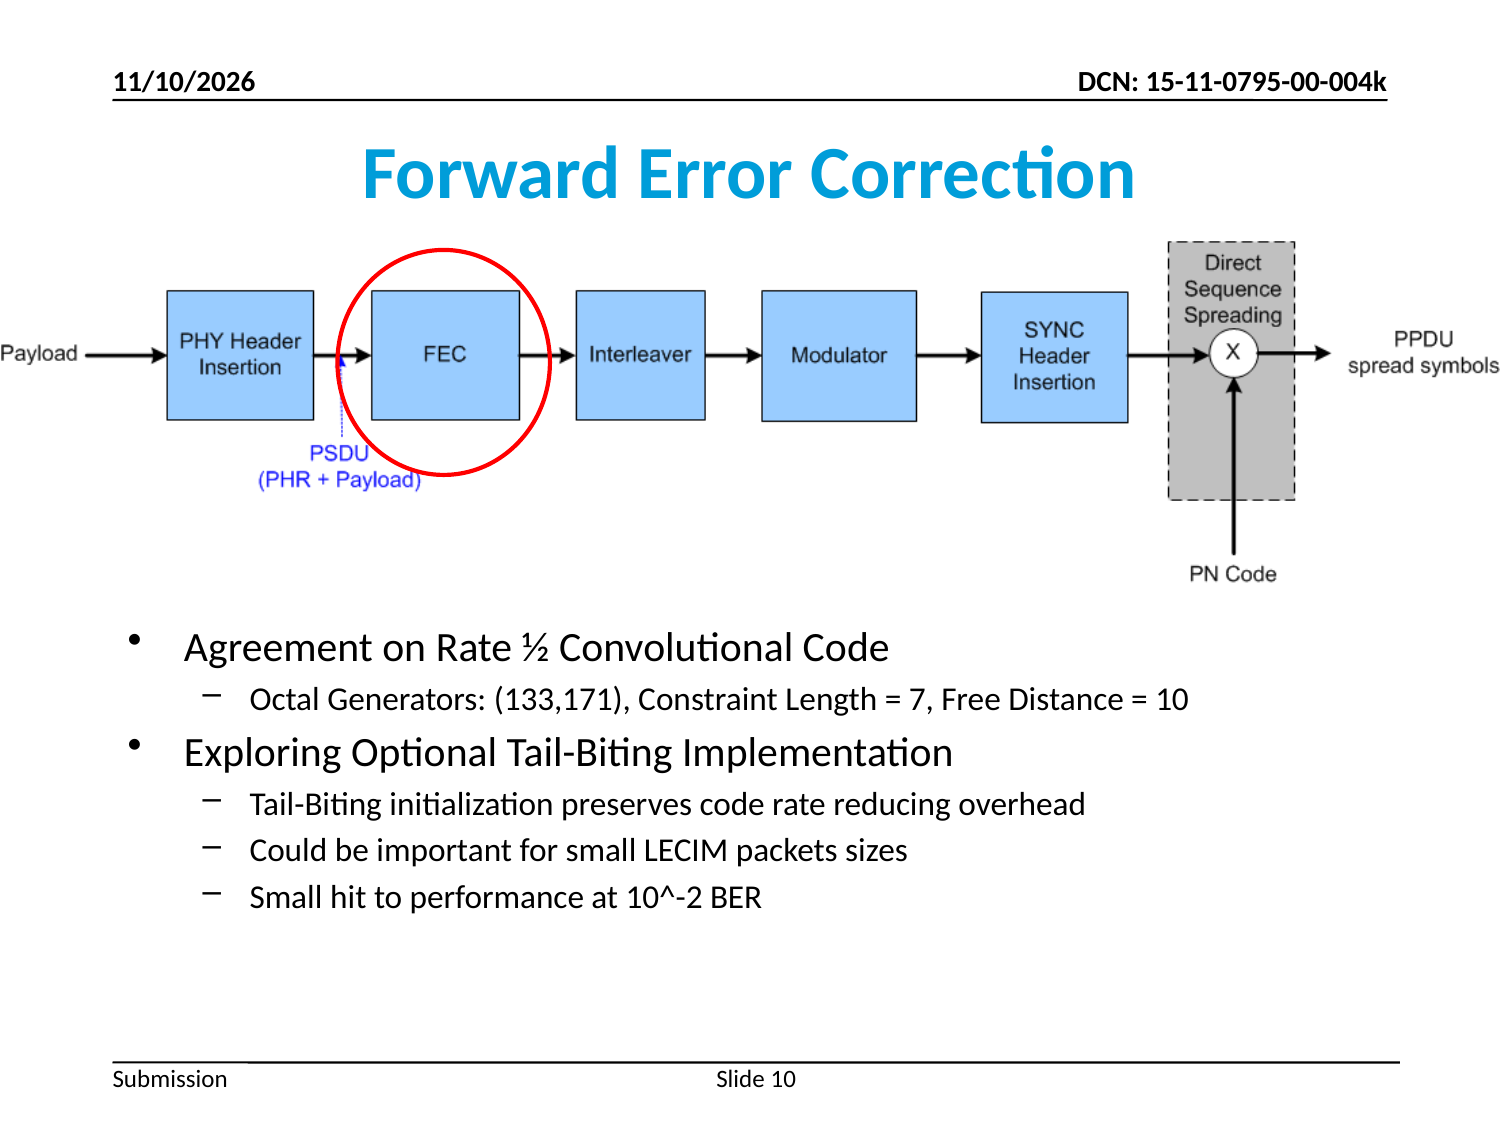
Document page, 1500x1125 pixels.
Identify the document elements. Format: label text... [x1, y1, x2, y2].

slide_number Slide 10 [713, 1061, 799, 1093]
title Forward Error Correction [112, 112, 1388, 226]
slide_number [112, 61, 376, 98]
list Agreement on Rate ½ Convolutional Code Octal Generators: (133,171), Constraint Length = 7, Free Distance = 10 Exploring Optional Tail-Biting Implementation Tail-Biting initialization preserves code rate reducing overhead Could be important for small LECIM packets sizes Small hit to performance at 10^-2 BER [112, 612, 1388, 1001]
picture [0, 240, 1500, 588]
